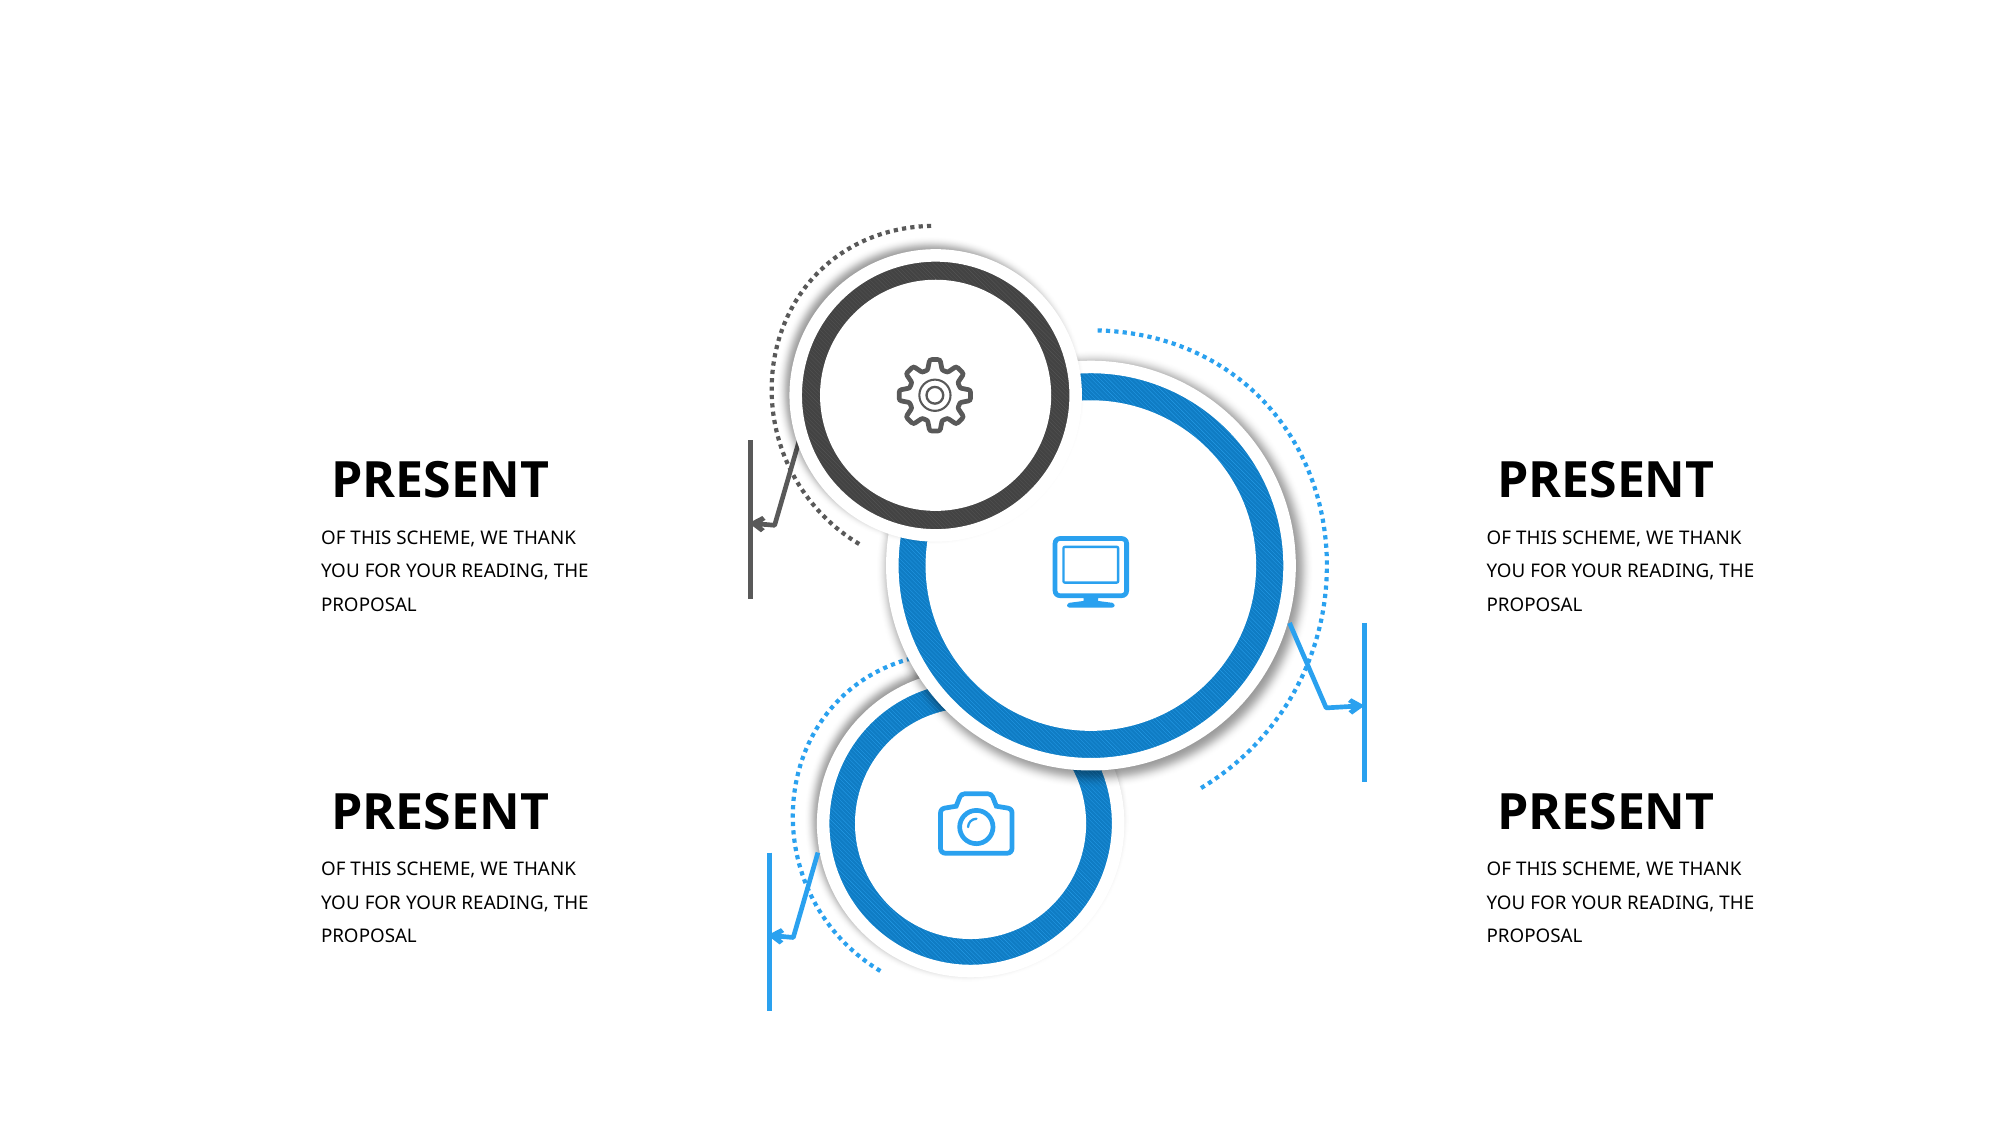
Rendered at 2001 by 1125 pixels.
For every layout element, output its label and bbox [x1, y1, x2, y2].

text_box [1471, 440, 1789, 591]
text_box [305, 771, 624, 922]
text_box [748, 225, 1365, 1012]
text_box [1471, 771, 1789, 922]
text_box [305, 440, 624, 591]
